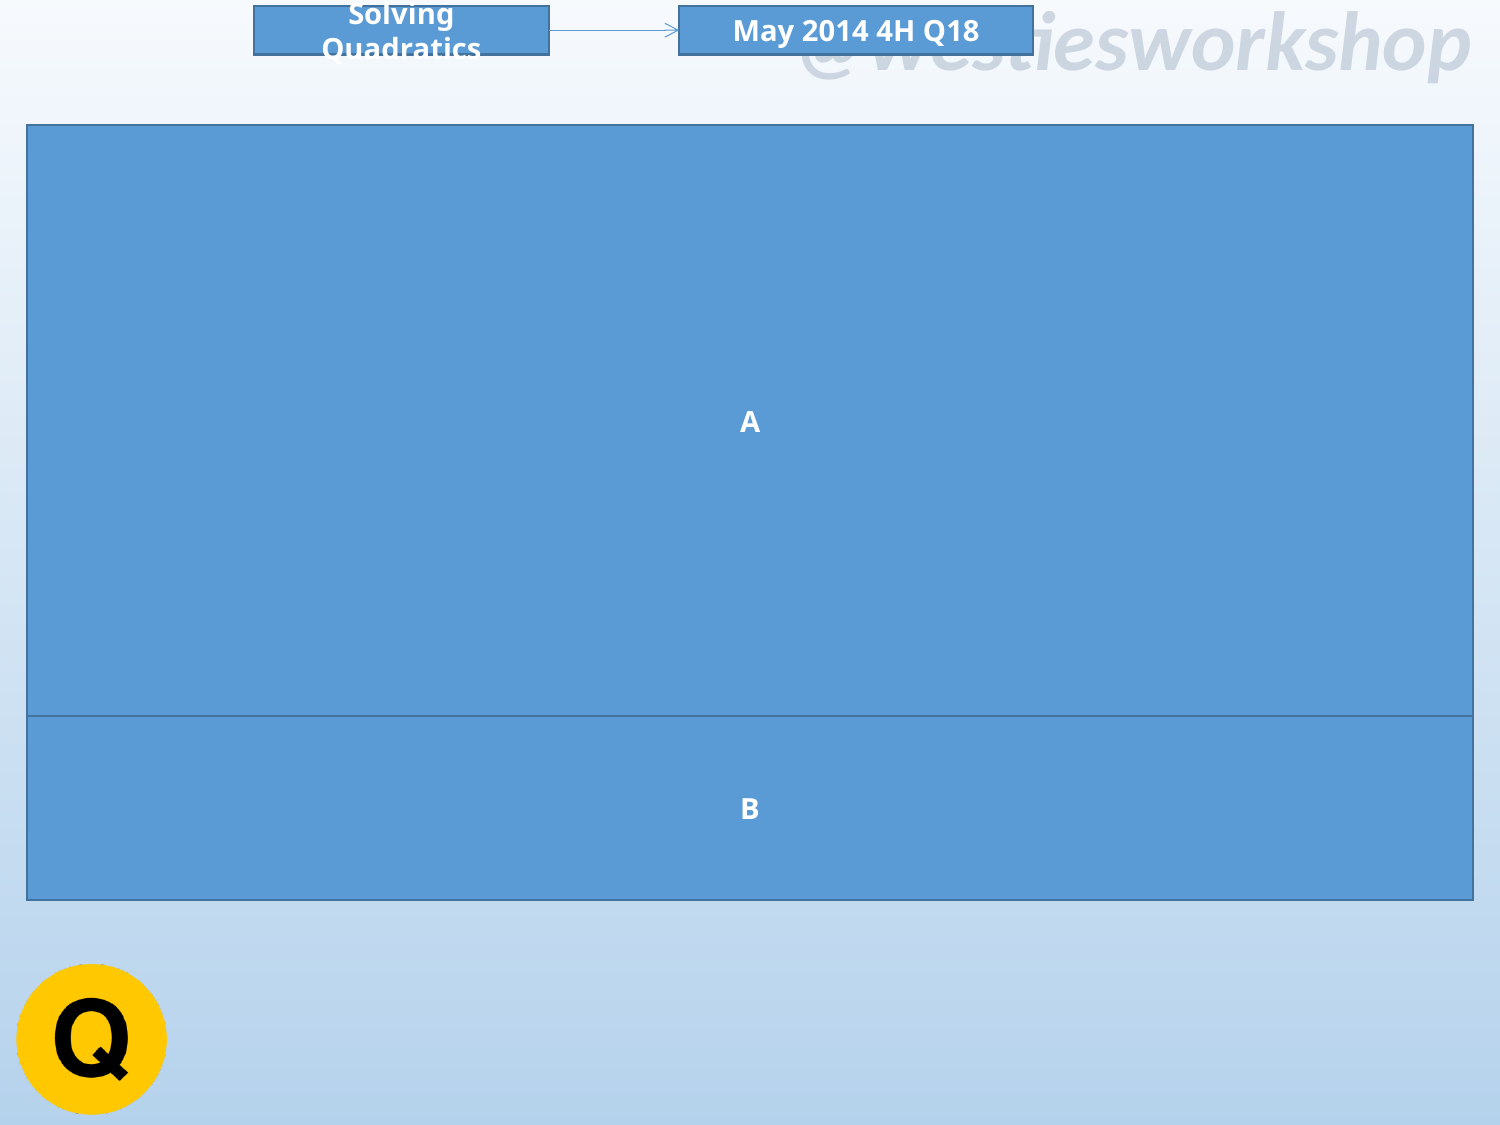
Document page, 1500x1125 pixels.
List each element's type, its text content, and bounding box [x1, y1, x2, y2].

picture [26, 125, 1474, 901]
text_box Solving Quadratics [253, 5, 550, 56]
text_box May 2014 4H Q18 [678, 5, 1034, 56]
picture [0, 940, 191, 1125]
